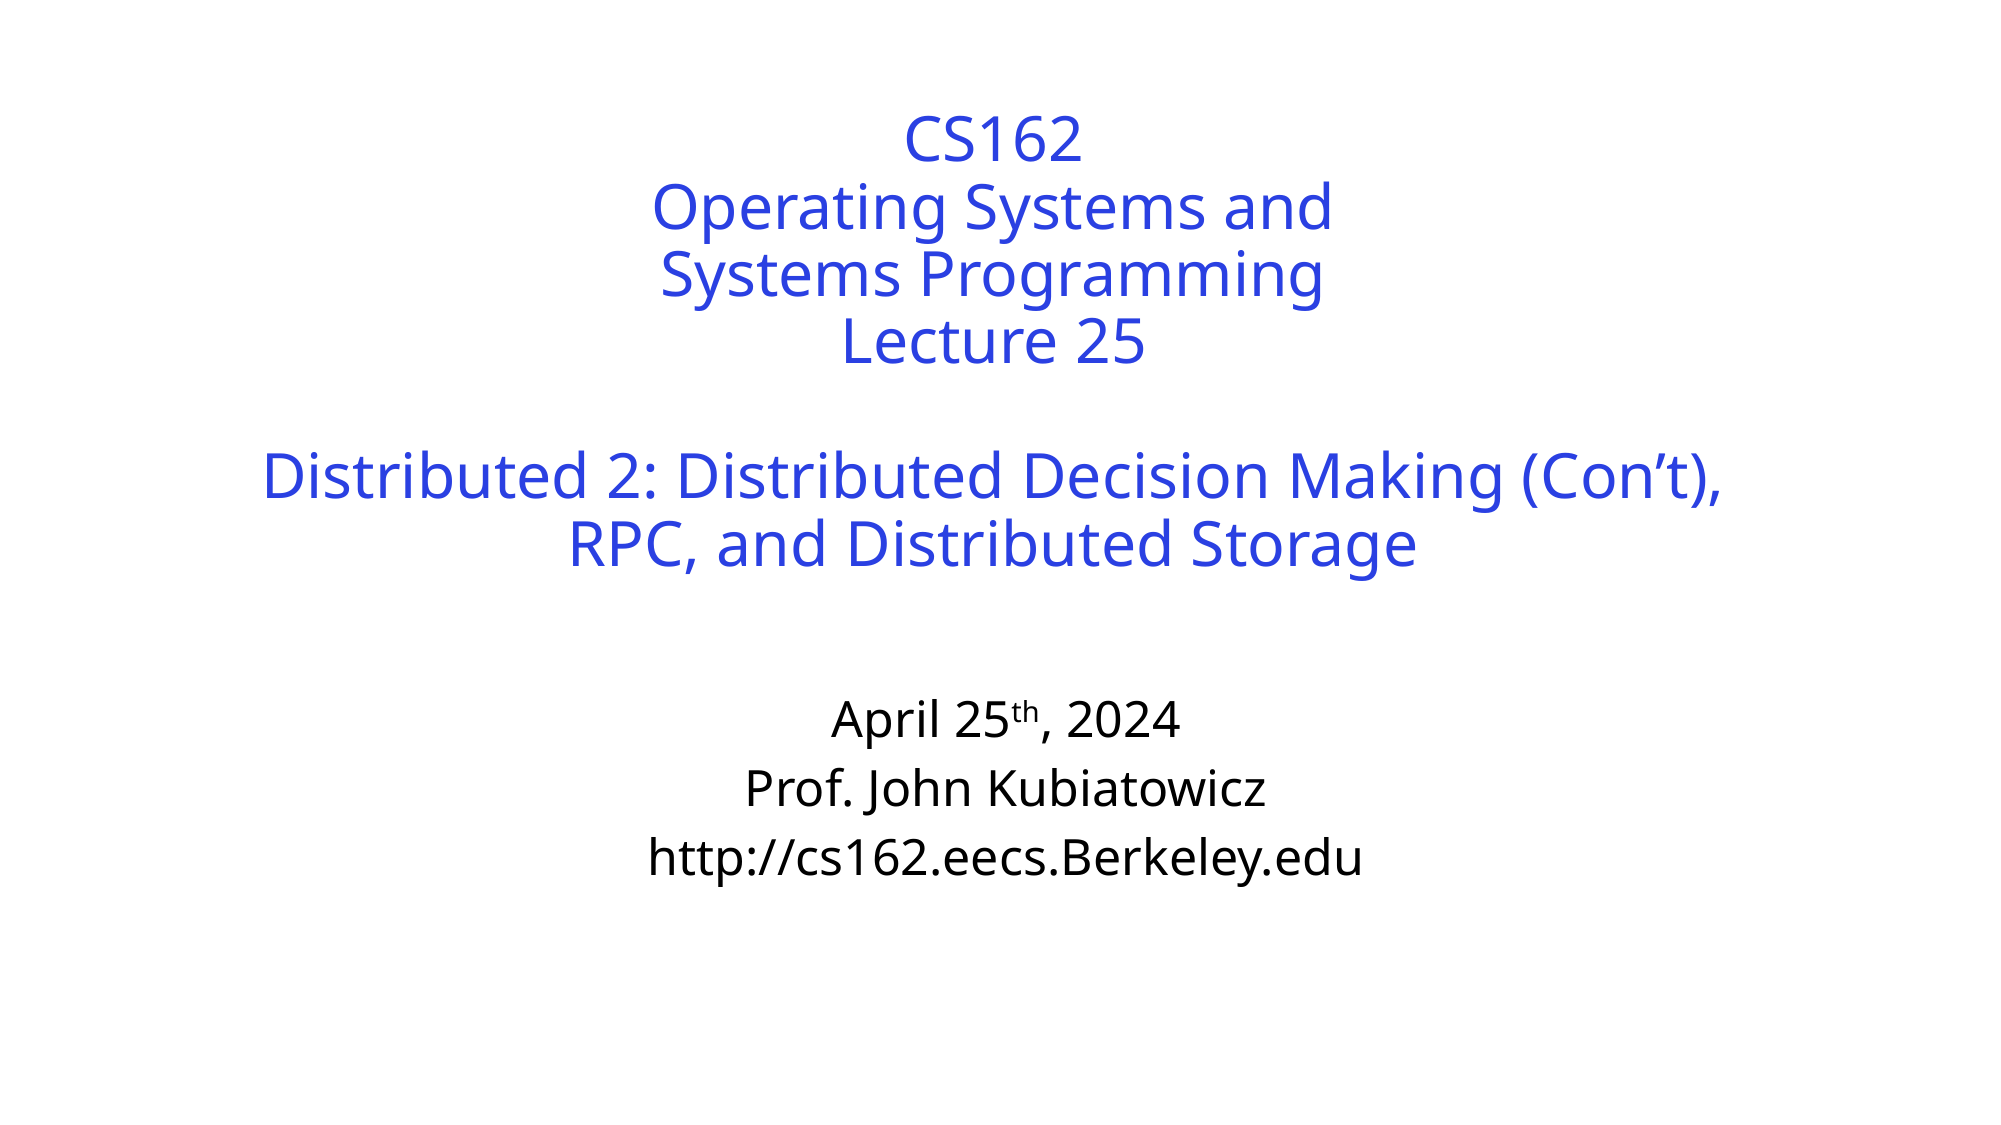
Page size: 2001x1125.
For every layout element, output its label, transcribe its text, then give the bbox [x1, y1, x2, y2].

title CS162 Operating Systems and Systems Programming Lecture 25 Distributed 2: Distributed Decision Making (Con’t), RPC, and Distributed Storage [137, 212, 1850, 550]
subtitle April 25th, 2024 Prof. John Kubiatowicz http://cs162.eecs.Berkeley.edu [350, 687, 1663, 925]
